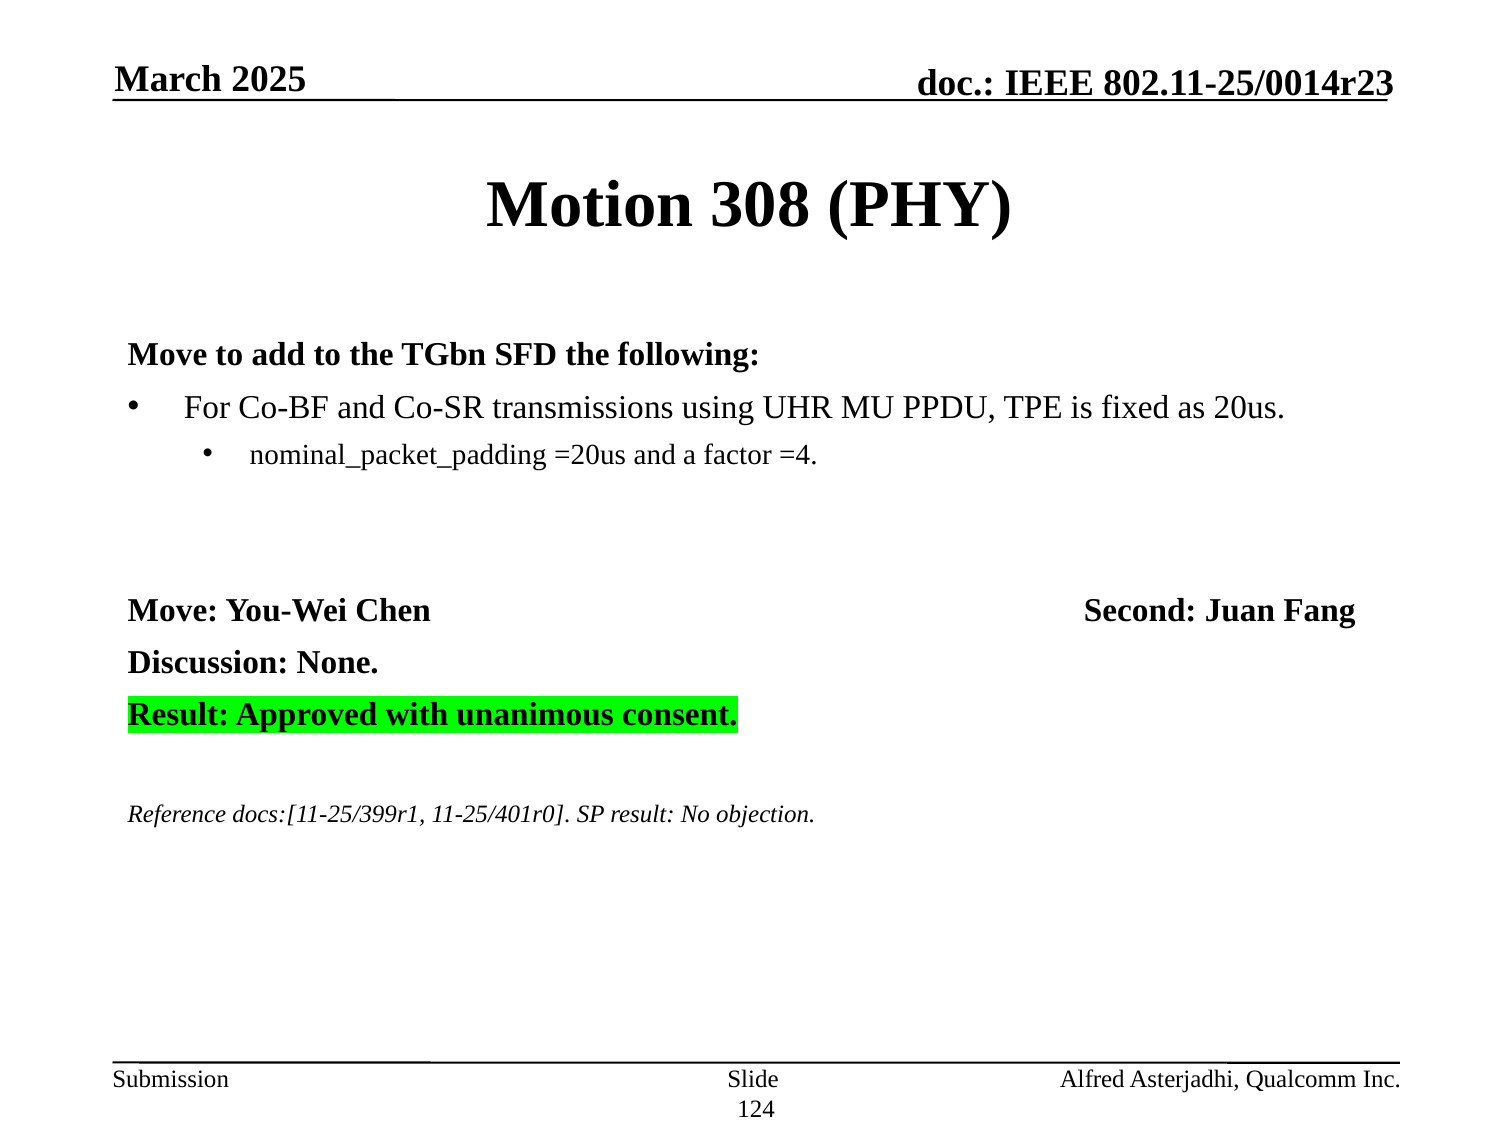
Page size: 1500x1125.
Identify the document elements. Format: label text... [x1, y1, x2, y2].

title Motion 308 (PHY) [112, 112, 1388, 288]
footer Alfred Asterjadhi, Qualcomm Inc. [878, 1061, 1402, 1093]
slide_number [114, 54, 423, 100]
slide_number Slide 124 [712, 1061, 800, 1123]
list Move to add to the TGbn SFD the following: For Co-BF and Co-SR transmissions using UHR MU PPDU, TPE is fixed as 20us. nominal_packet_padding =20us and a factor =4. Move: You-Wei Chen Second: Juan Fang Discussion: None. Result: Approved with unanimous consent. Reference docs:[11-25/399r1, 11-25/401r0]. SP result: No objection. [112, 324, 1388, 1000]
